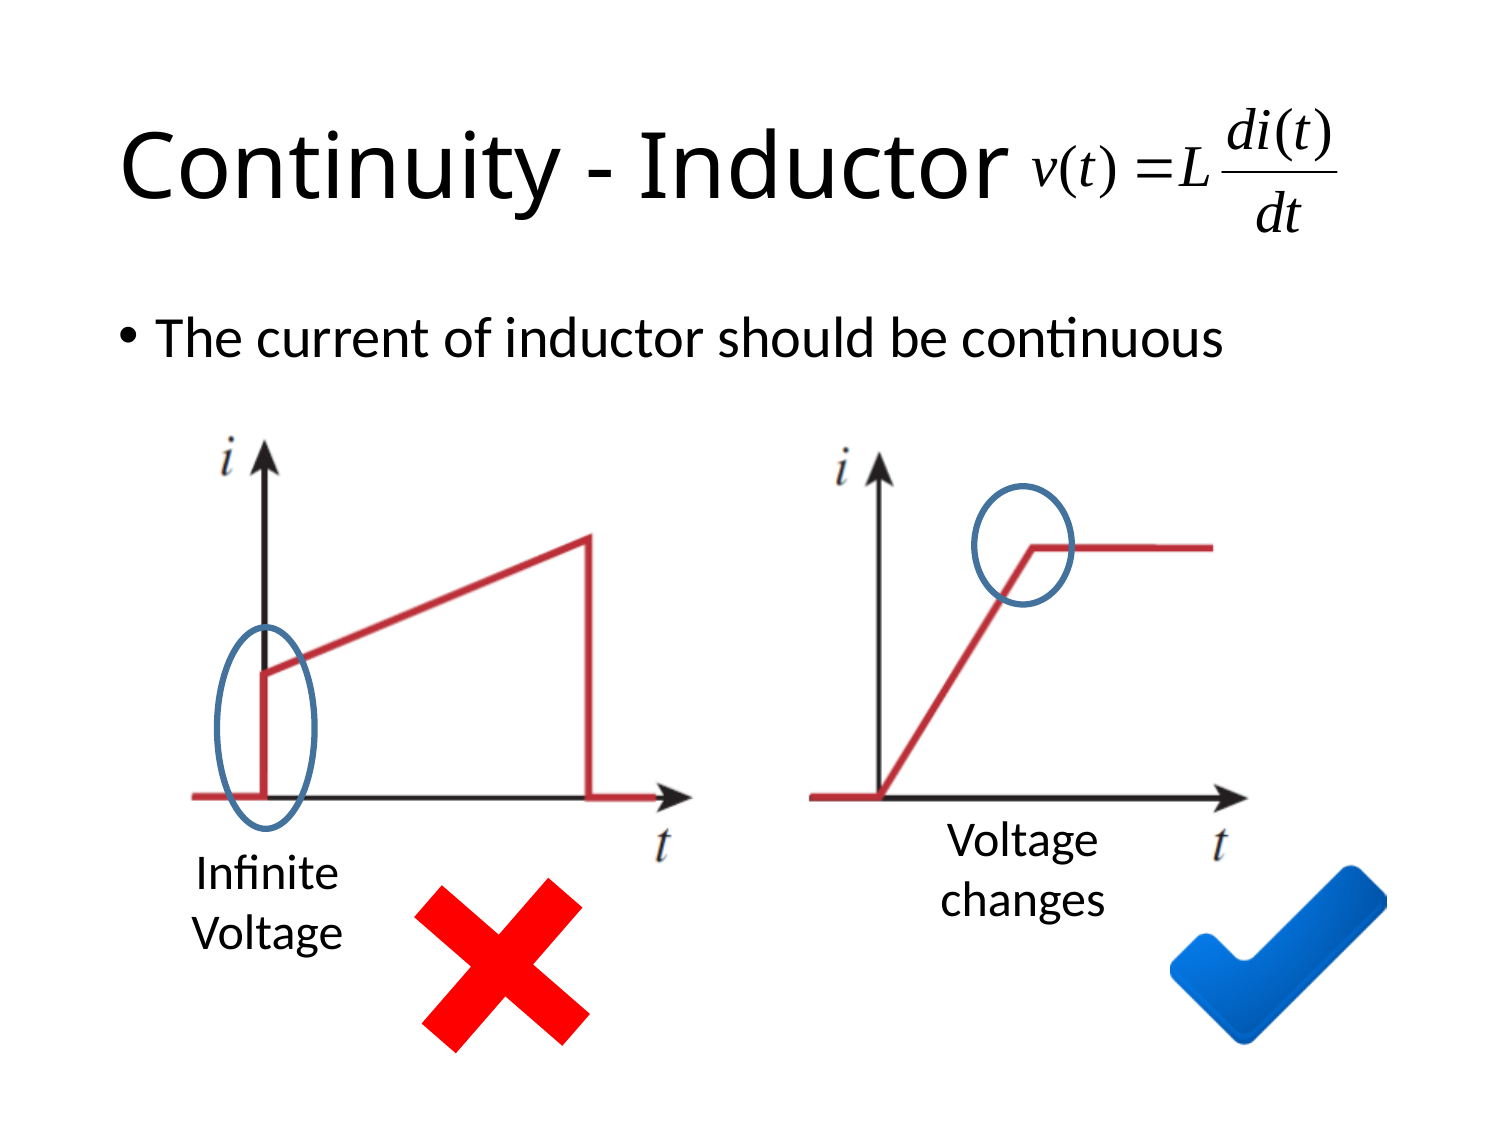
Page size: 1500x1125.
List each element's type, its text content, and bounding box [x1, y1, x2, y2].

picture [166, 400, 714, 876]
text_box Voltage changes [868, 876, 1170, 934]
picture [776, 400, 1387, 1065]
text_box Infinite Voltage [166, 876, 369, 967]
text_box [412, 876, 592, 1055]
title Continuity - Inductor [103, 59, 1397, 278]
list The current of inductor should be continuous [103, 299, 1397, 1014]
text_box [1022, 92, 1349, 246]
